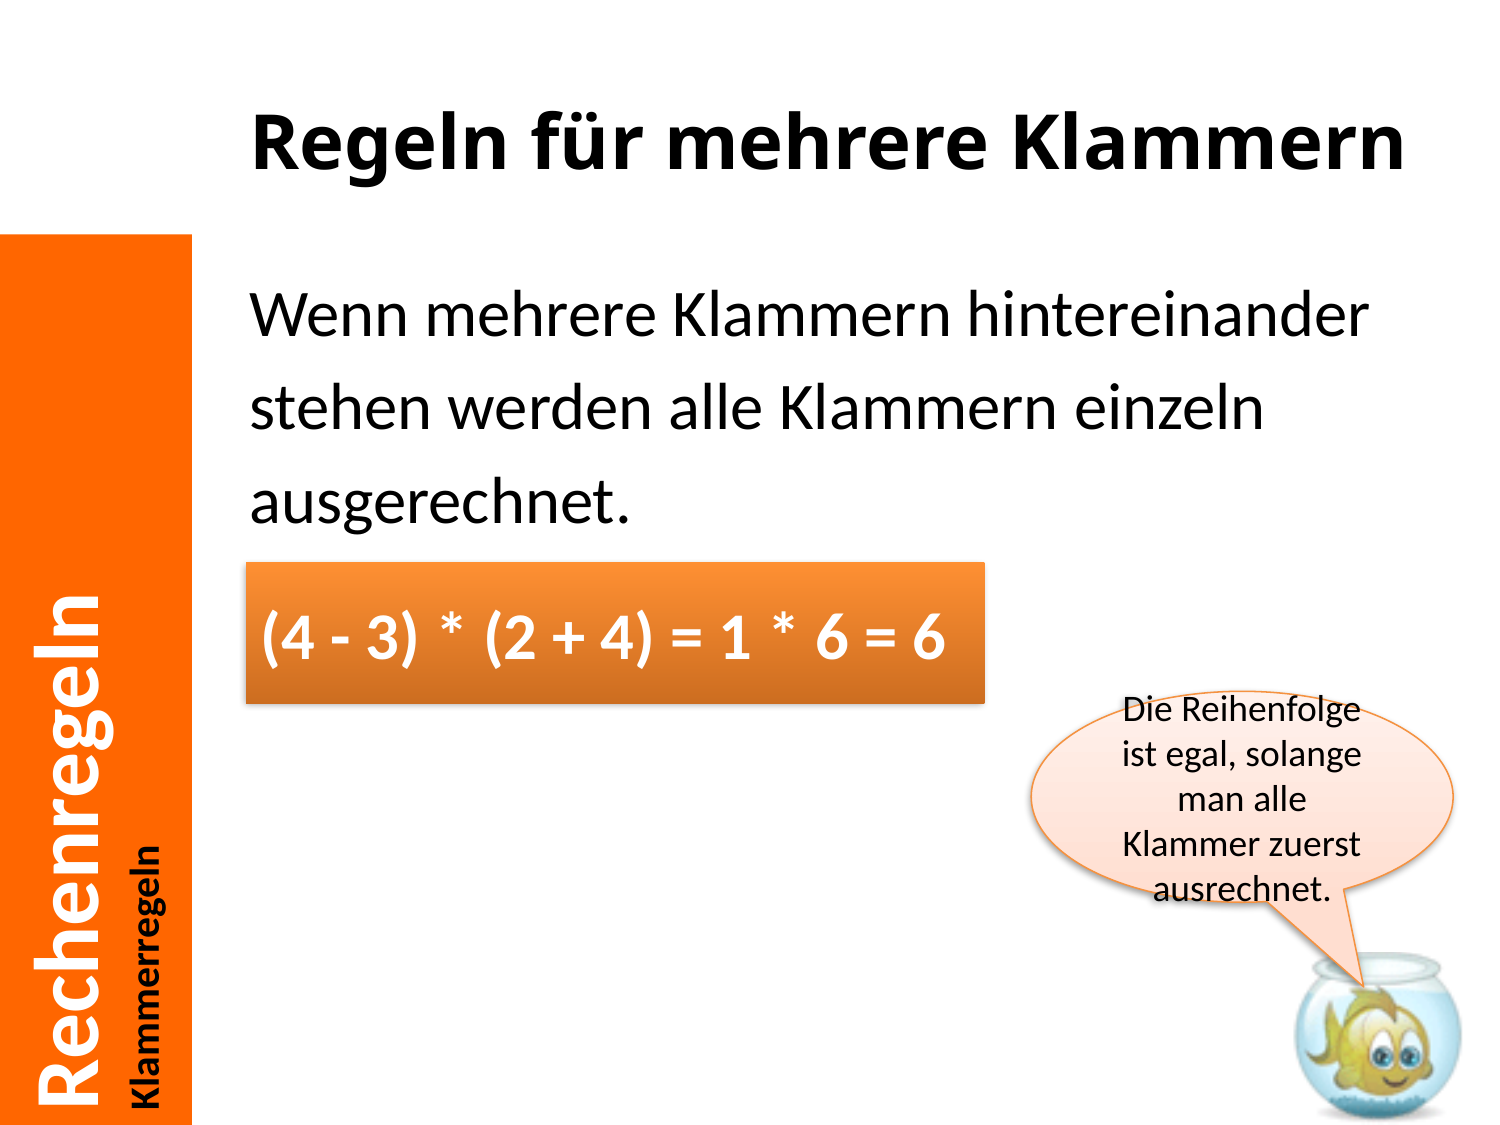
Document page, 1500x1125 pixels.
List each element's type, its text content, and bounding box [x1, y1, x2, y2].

text_box (4 - 3) * (2 + 4) = 1 * 6 = 6 [246, 562, 985, 704]
list Wenn mehrere Klammern hintereinander stehen werden alle Klammern einzeln ausgerechnet. [234, 262, 1425, 1005]
picture [1292, 952, 1466, 1125]
text_box Die Reihenfolge ist egal, solange man alle Klammer zuerst ausrechnet. [1030, 690, 1454, 951]
title Regeln für mehrere Klammern [234, 45, 1425, 233]
